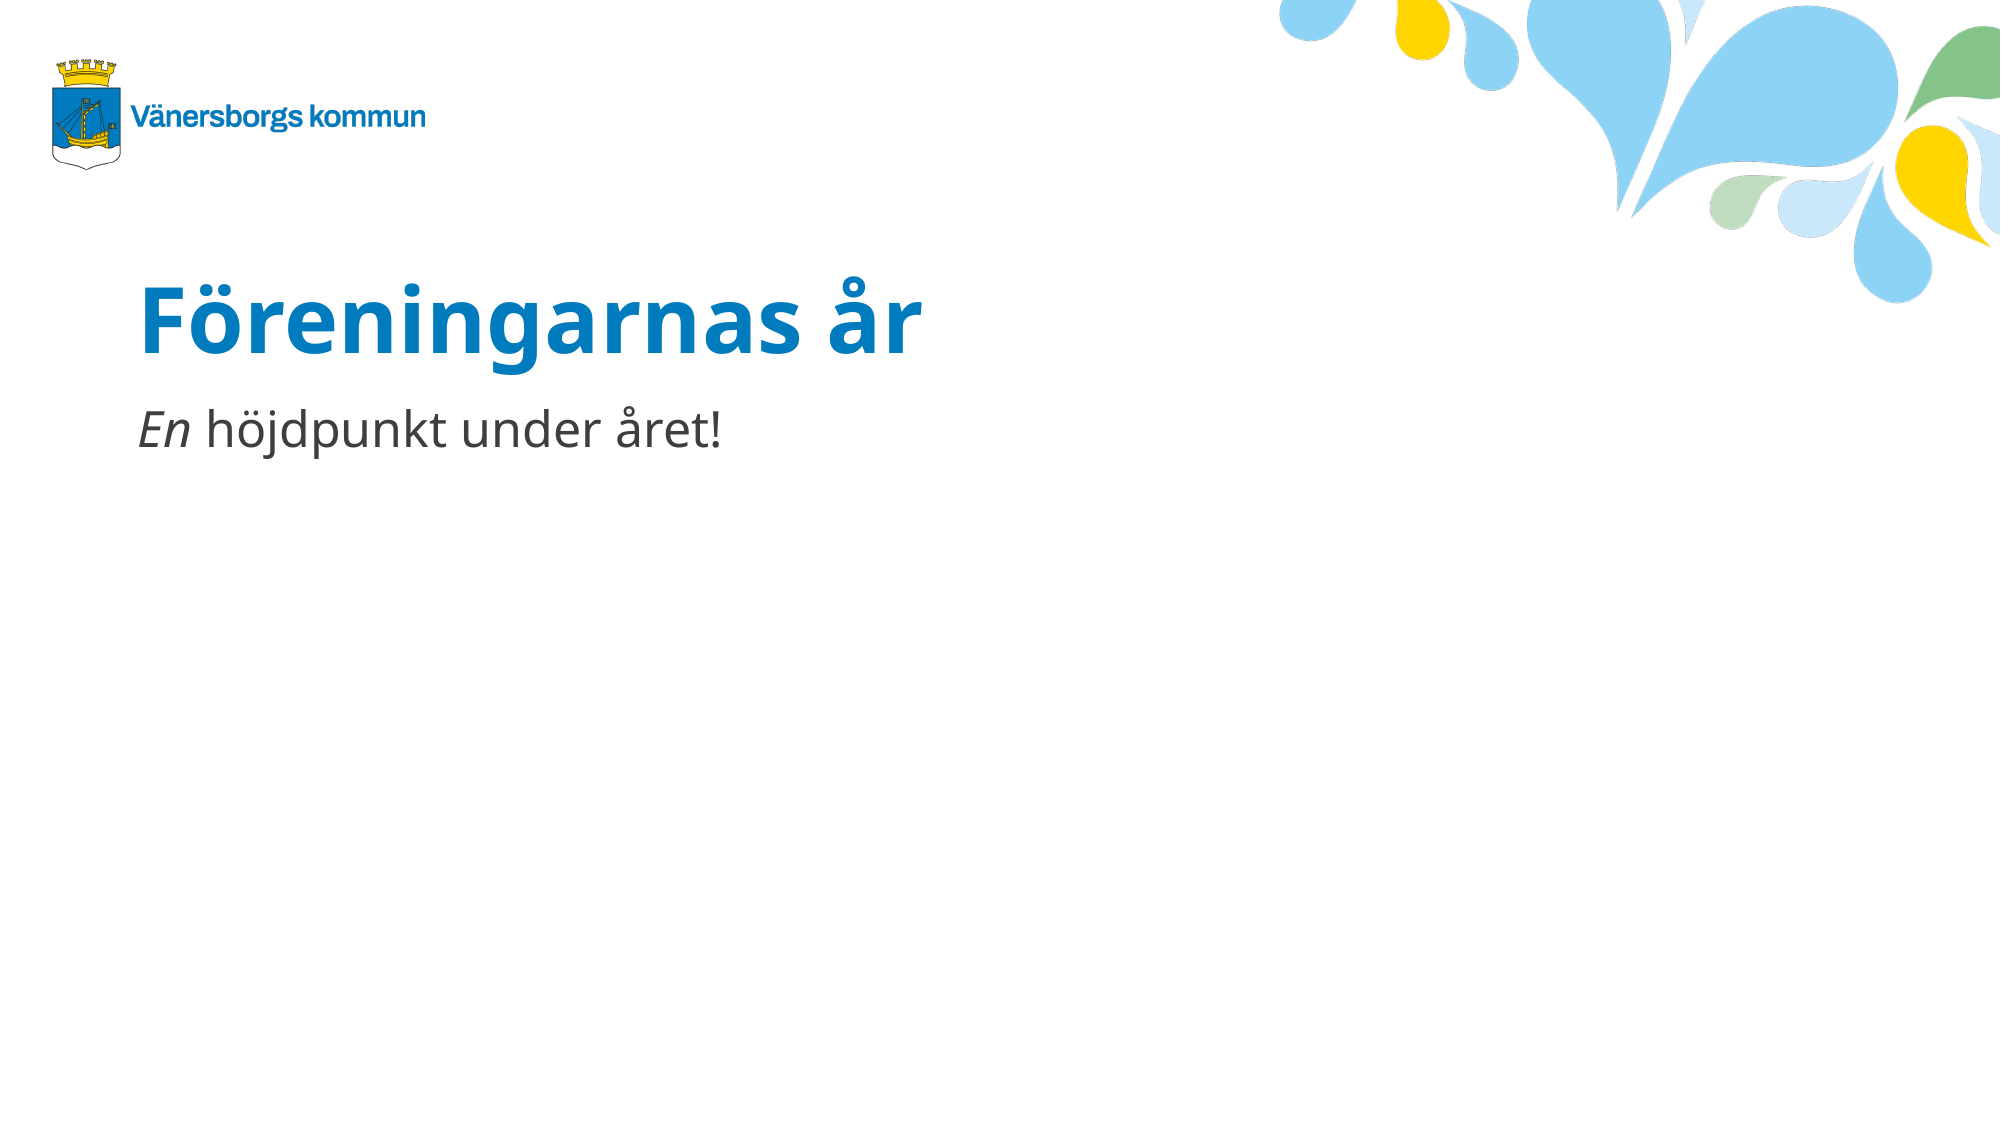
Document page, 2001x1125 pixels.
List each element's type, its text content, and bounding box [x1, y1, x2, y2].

picture [0, 0, 2000, 1125]
list Föreningarnas år [137, 273, 1863, 391]
list En höjdpunkt under året! [137, 403, 1863, 1010]
